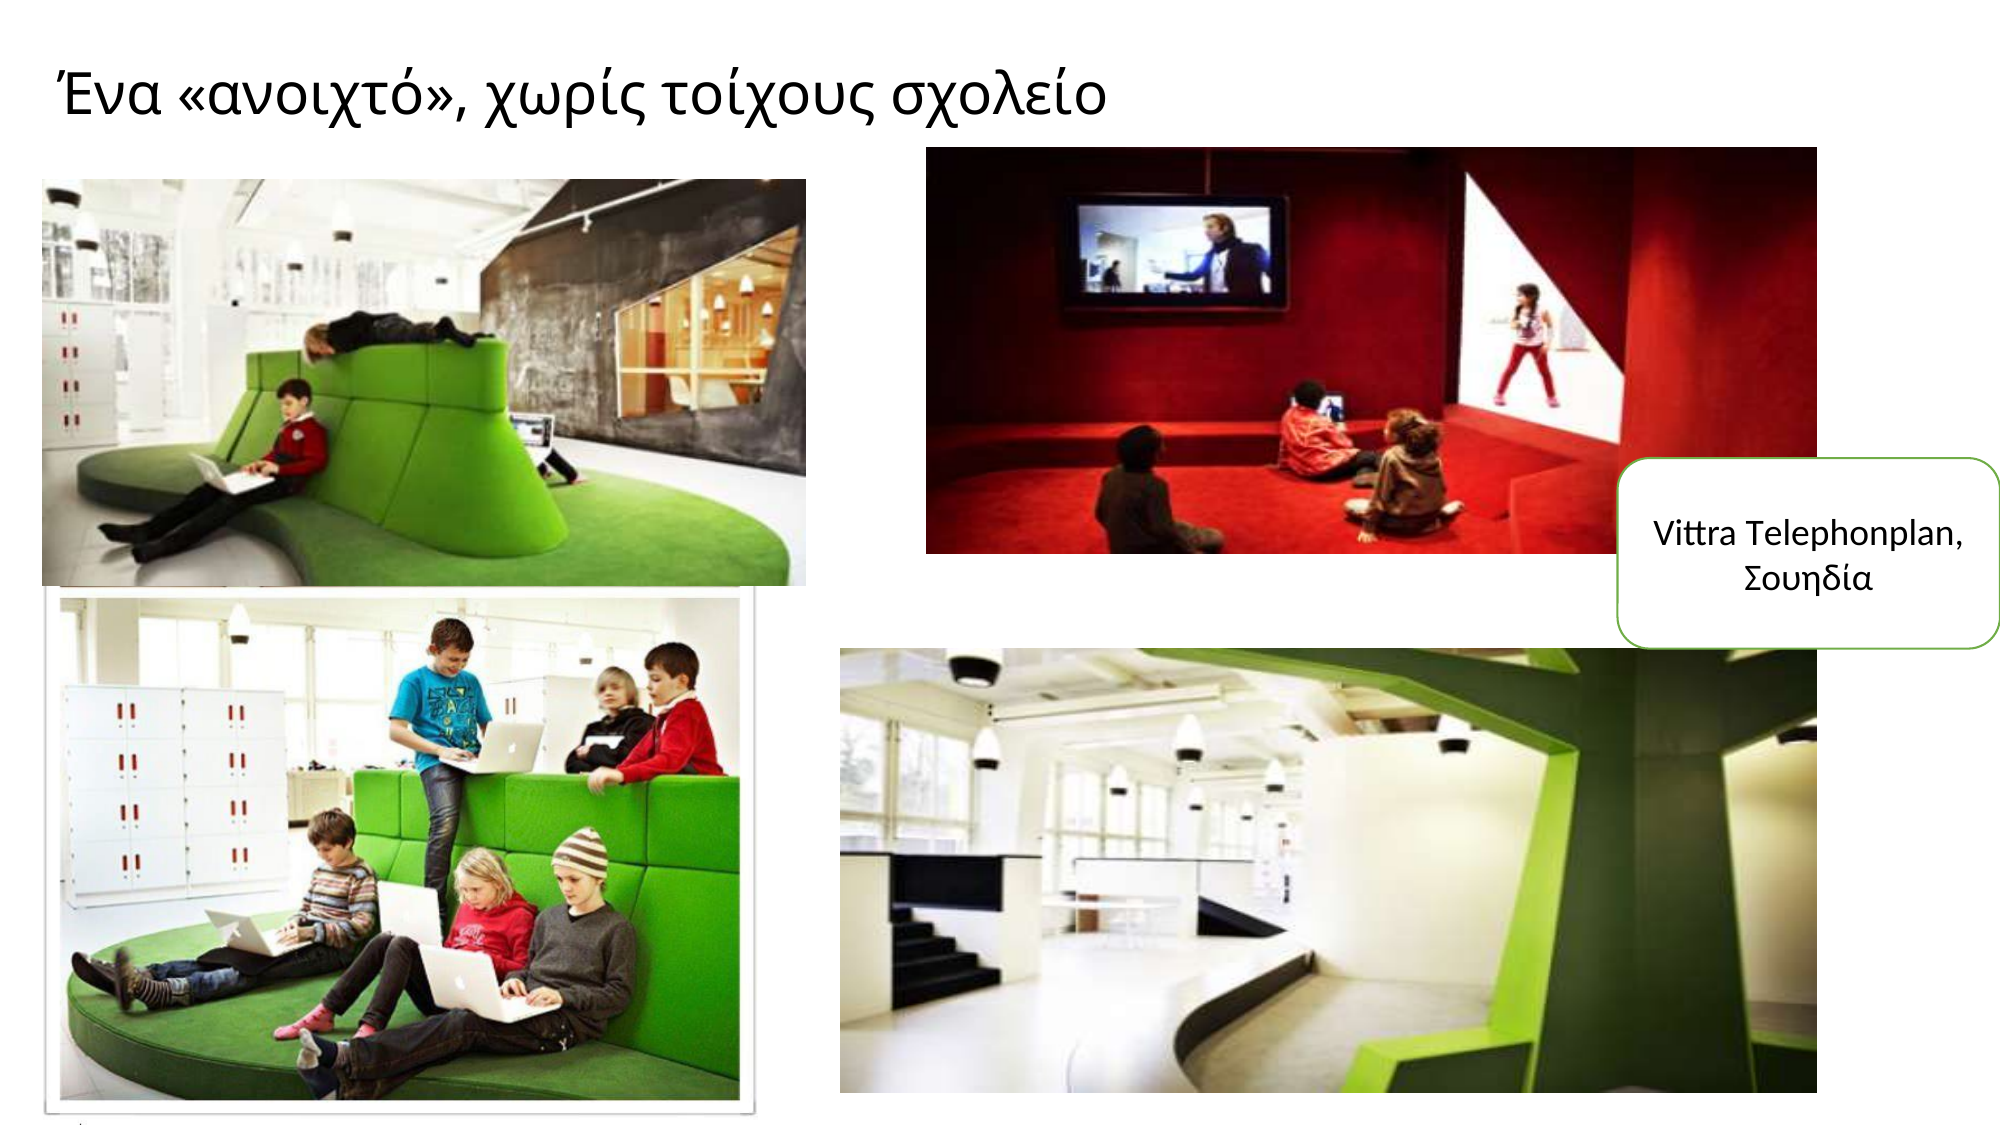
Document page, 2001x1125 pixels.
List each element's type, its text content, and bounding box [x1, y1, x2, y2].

title Ένα «ανοιχτό», χωρίς τοίχους σχολείο [42, 43, 1514, 147]
text_box Vittra Τelephonplan, Σουηδία [1616, 457, 2000, 650]
picture [42, 179, 806, 1125]
picture [840, 648, 1817, 1093]
picture [926, 147, 1817, 554]
